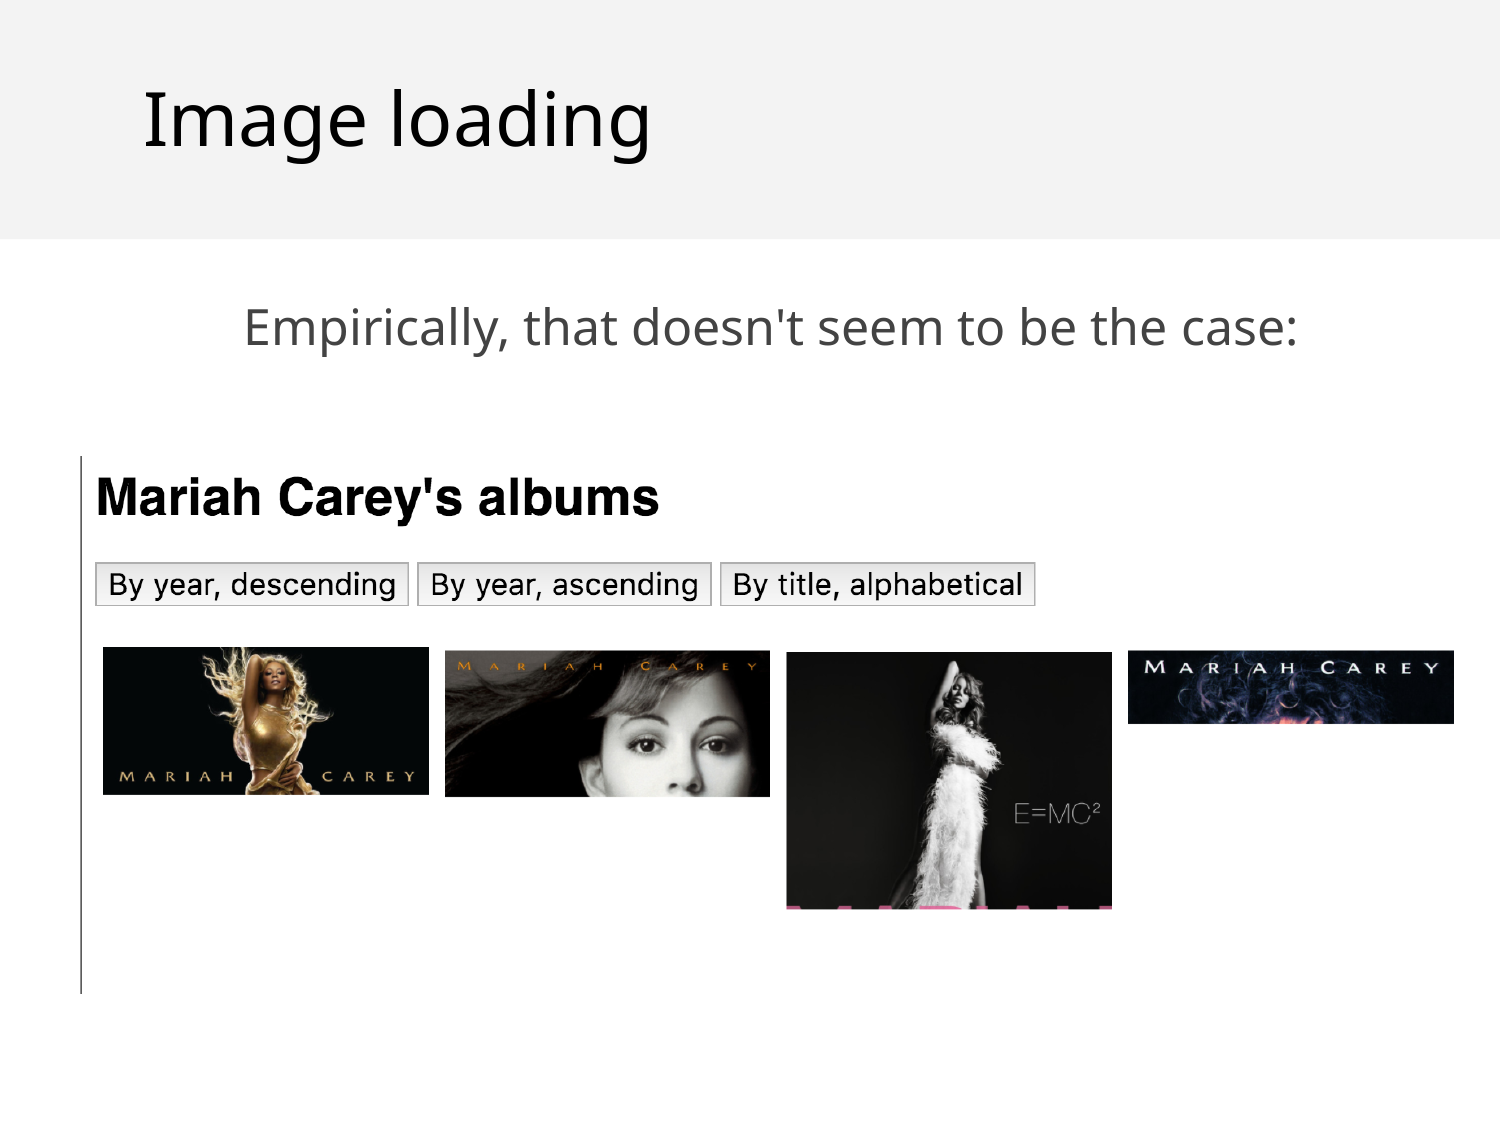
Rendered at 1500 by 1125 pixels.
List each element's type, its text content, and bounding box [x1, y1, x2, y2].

picture [80, 456, 1464, 994]
text_box Empirically, that doesn't seem to be the case: [142, 246, 1401, 396]
text_box Image loading [128, 56, 1372, 183]
